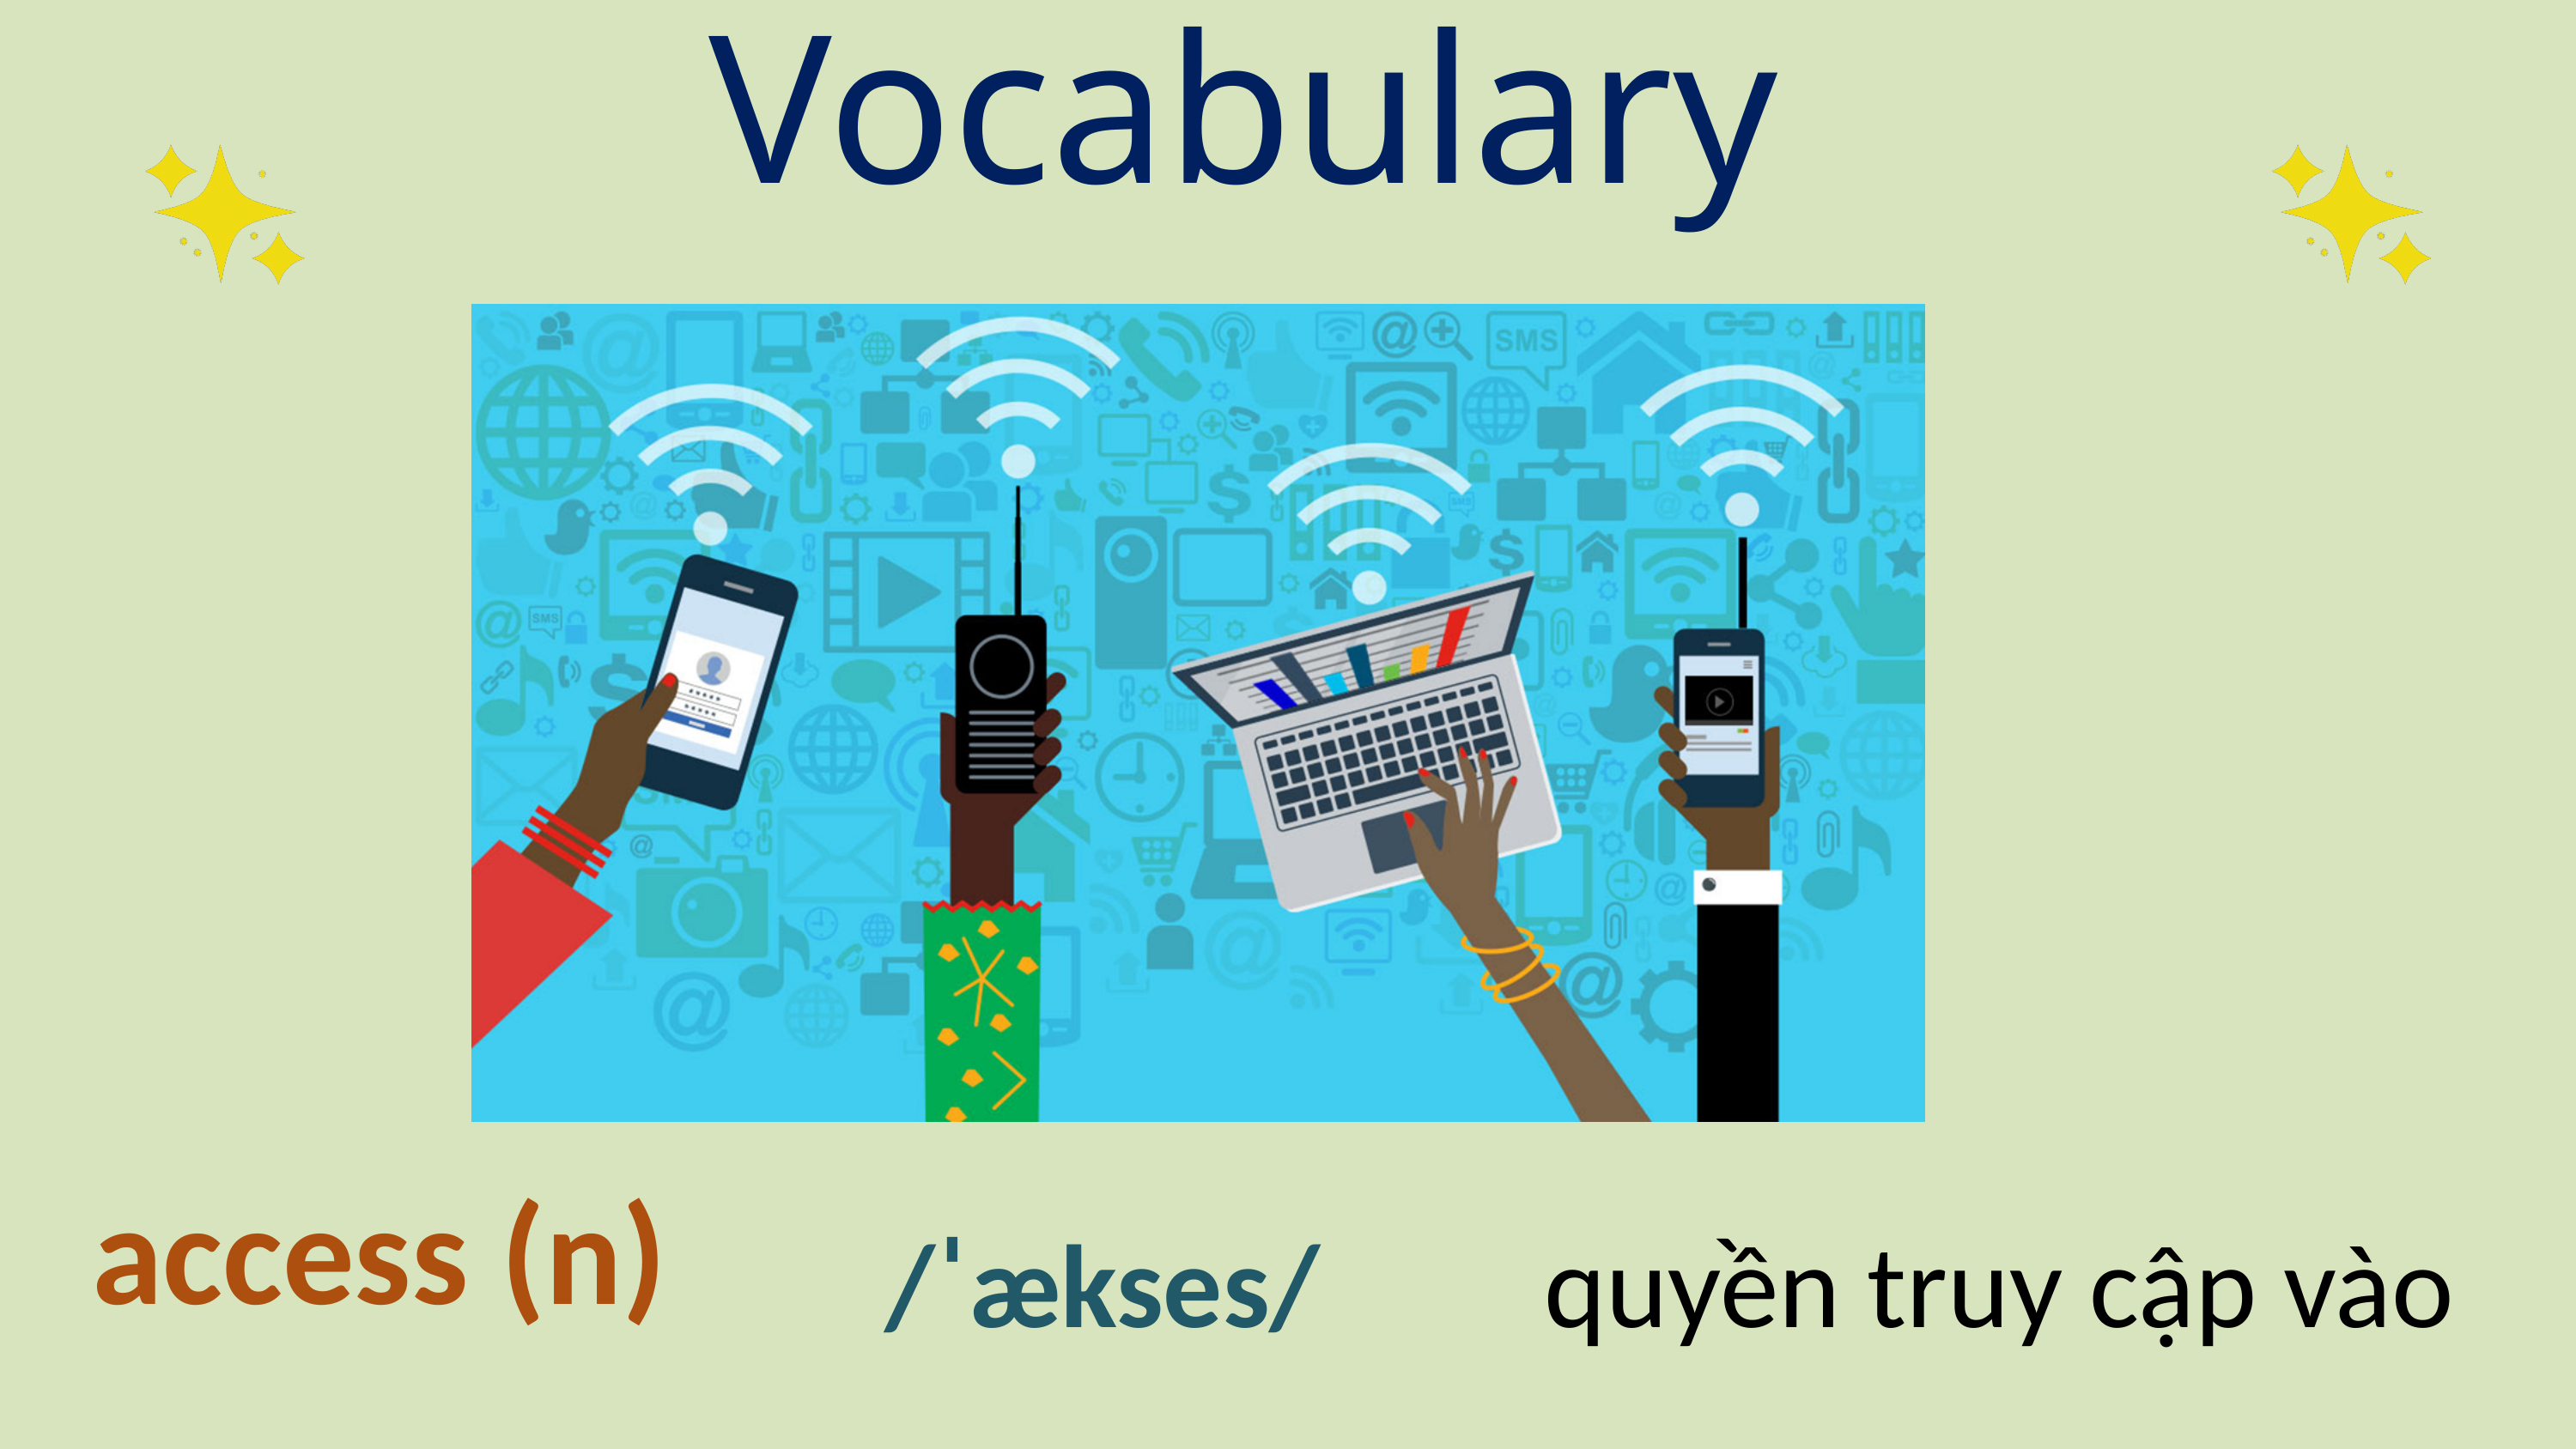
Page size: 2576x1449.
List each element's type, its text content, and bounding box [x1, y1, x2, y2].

picture [471, 304, 1925, 1122]
text_box Vocabulary [633, 112, 1855, 225]
text_box [2271, 144, 2432, 285]
text_box access (n) [0, 1167, 787, 1261]
text_box /ˈækses/ [872, 1203, 1334, 1357]
text_box quyền truy cập vào [1492, 1203, 2507, 1357]
text_box [144, 144, 305, 285]
